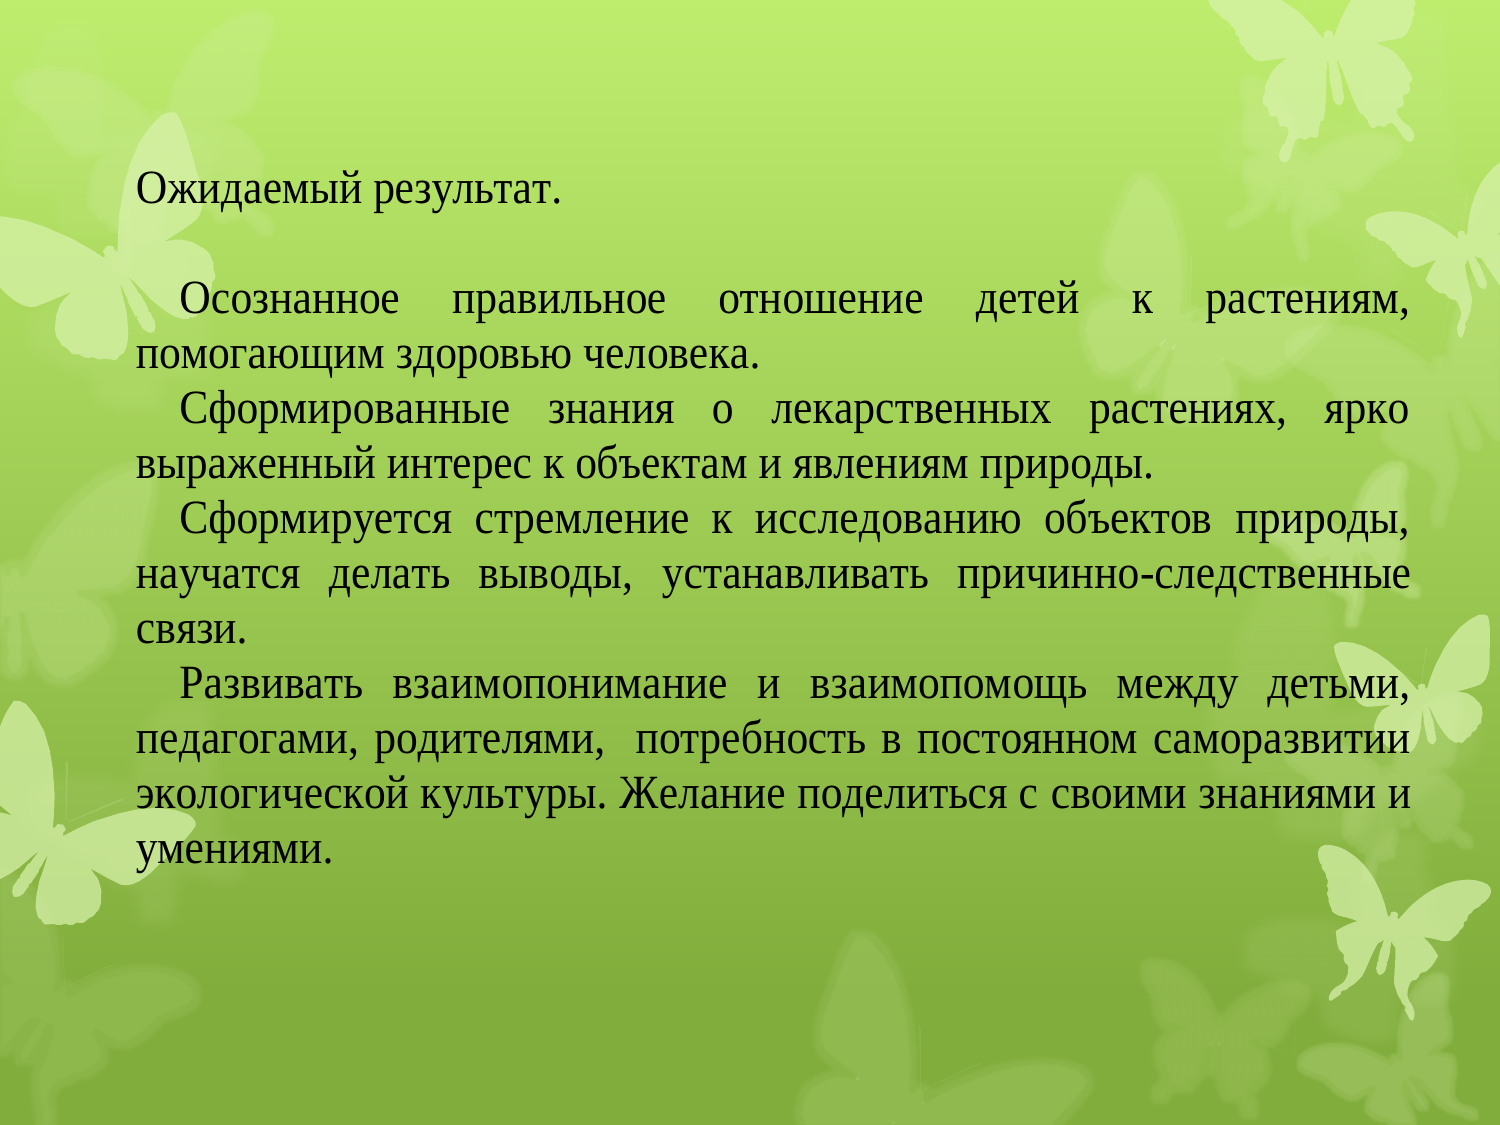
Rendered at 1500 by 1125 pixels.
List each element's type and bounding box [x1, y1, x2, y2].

list [135, 160, 1412, 906]
